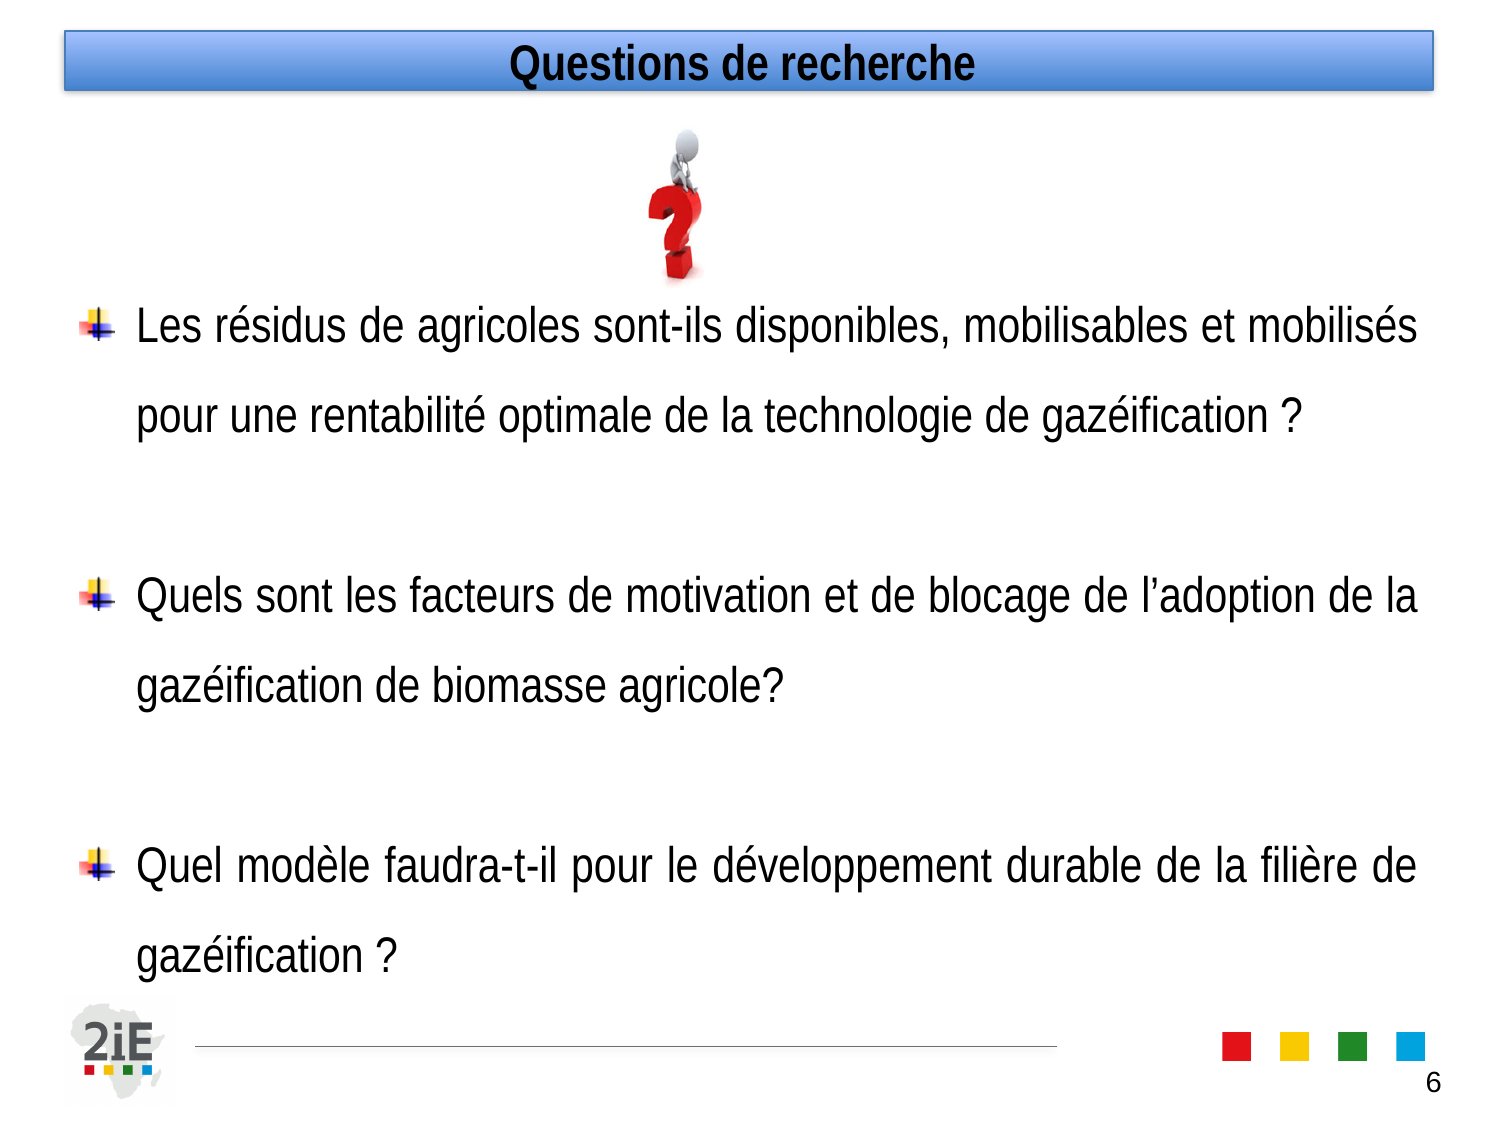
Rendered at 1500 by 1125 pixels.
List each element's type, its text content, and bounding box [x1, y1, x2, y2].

picture [79, 305, 115, 341]
text_box Les résidus de agricoles sont-ils disponibles, mobilisables et mobilisés pour une rentabilité optimale de la technologie de gazéification ? Quels sont les facteurs de motivation et de blocage de l’adoption de la gazéification de biomasse agricole? Quel modèle faudra-t-il pour le développement durable de la filière de gazéification ? [65, 255, 1434, 991]
picture [79, 845, 115, 881]
text_box Questions de recherche [64, 30, 1434, 91]
picture [64, 995, 177, 1106]
picture [1222, 1031, 1396, 1061]
picture [620, 119, 745, 289]
slide_number 6 [1388, 1046, 1480, 1116]
picture [79, 575, 115, 611]
